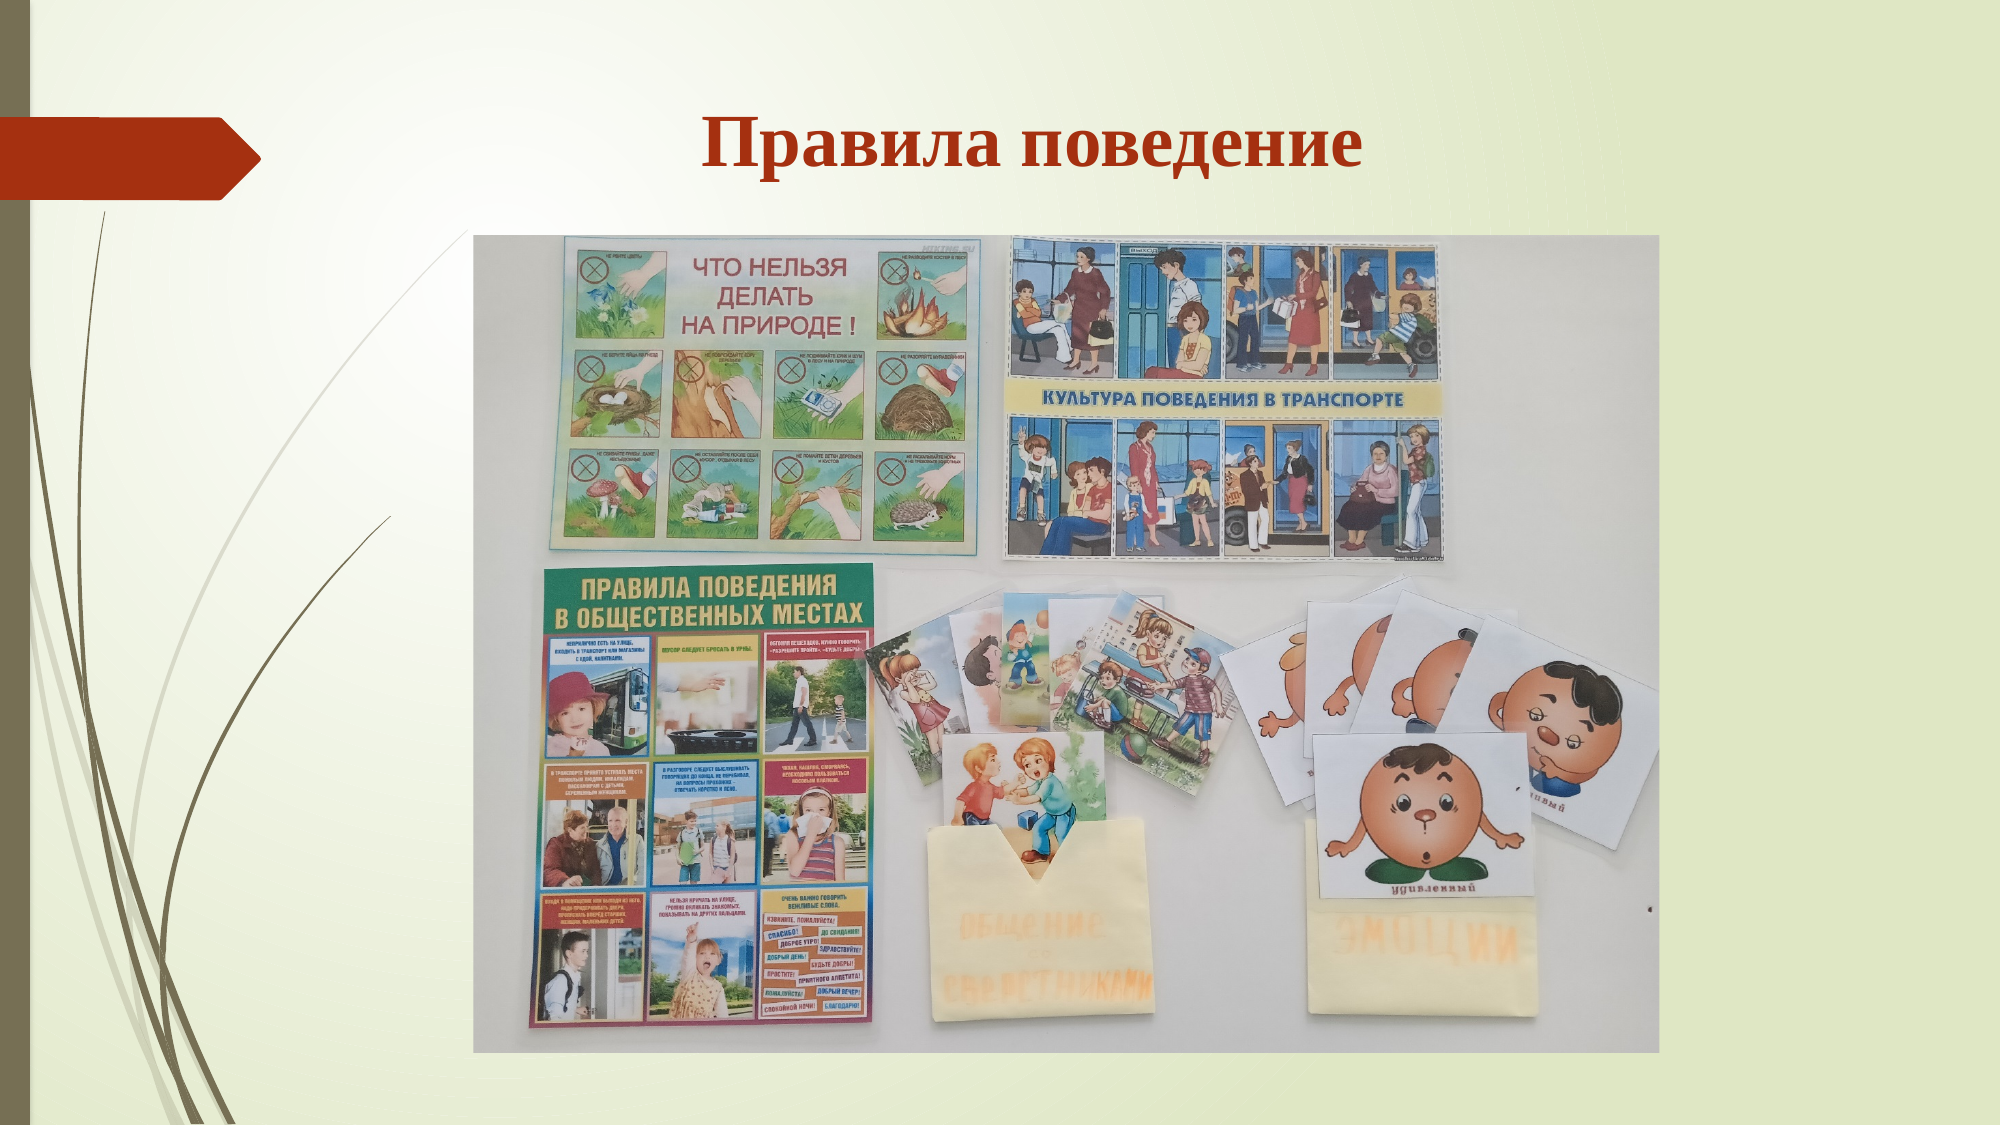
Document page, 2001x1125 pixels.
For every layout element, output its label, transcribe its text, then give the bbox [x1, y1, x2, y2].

picture [473, 235, 1660, 1053]
text_box Правила поведение [686, 84, 1611, 200]
